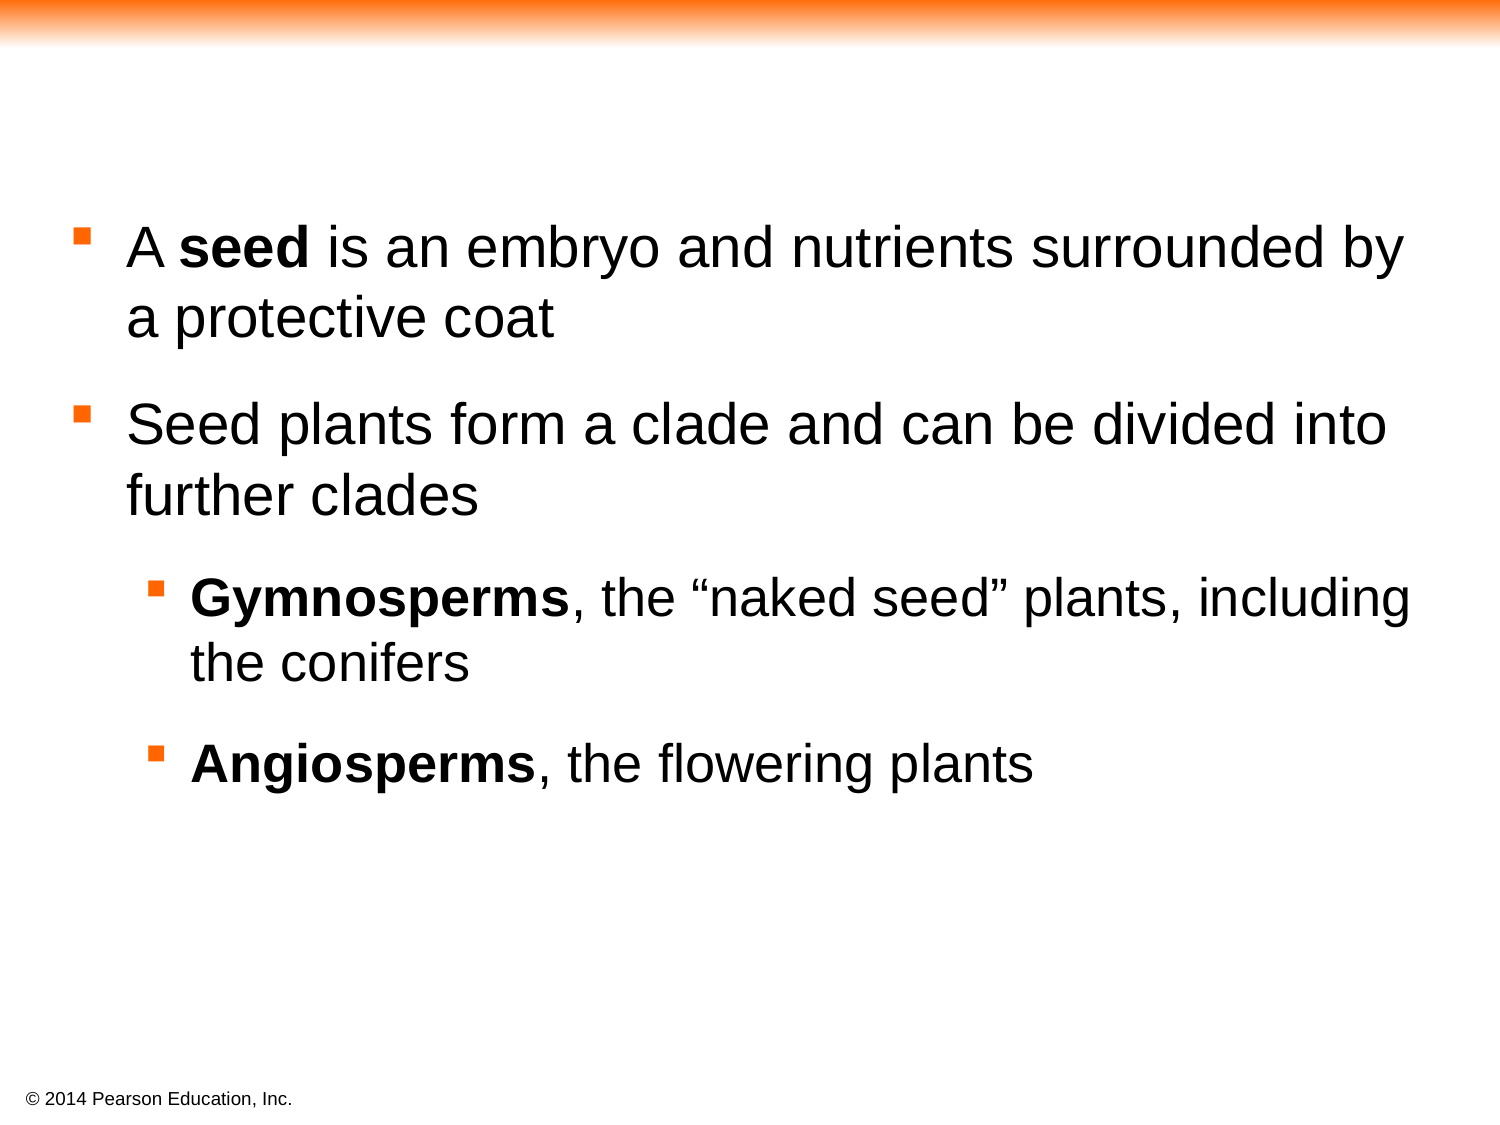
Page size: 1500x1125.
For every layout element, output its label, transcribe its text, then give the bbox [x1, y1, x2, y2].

list A seed is an embryo and nutrients surrounded by a protective coat Seed plants form a clade and can be divided into further clades Gymnosperms, the “naked seed” plants, including the conifers Angiosperms, the flowering plants [69, 208, 1464, 1042]
